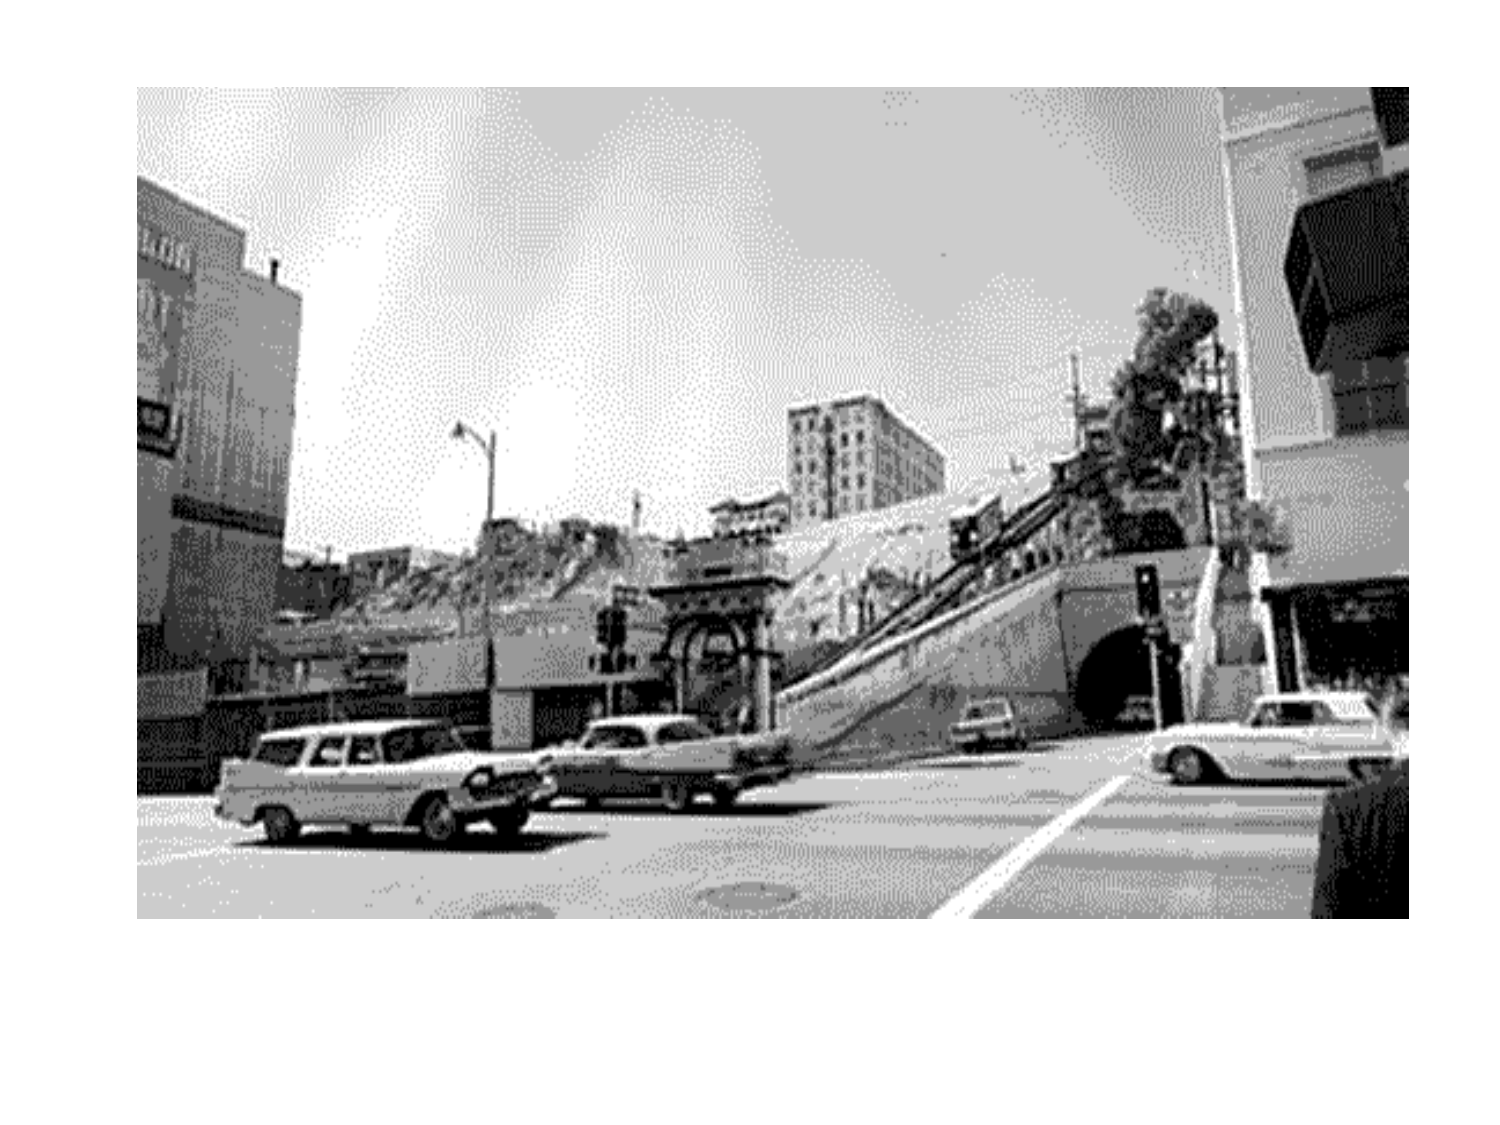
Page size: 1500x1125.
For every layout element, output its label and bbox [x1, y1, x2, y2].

picture [137, 87, 1409, 919]
